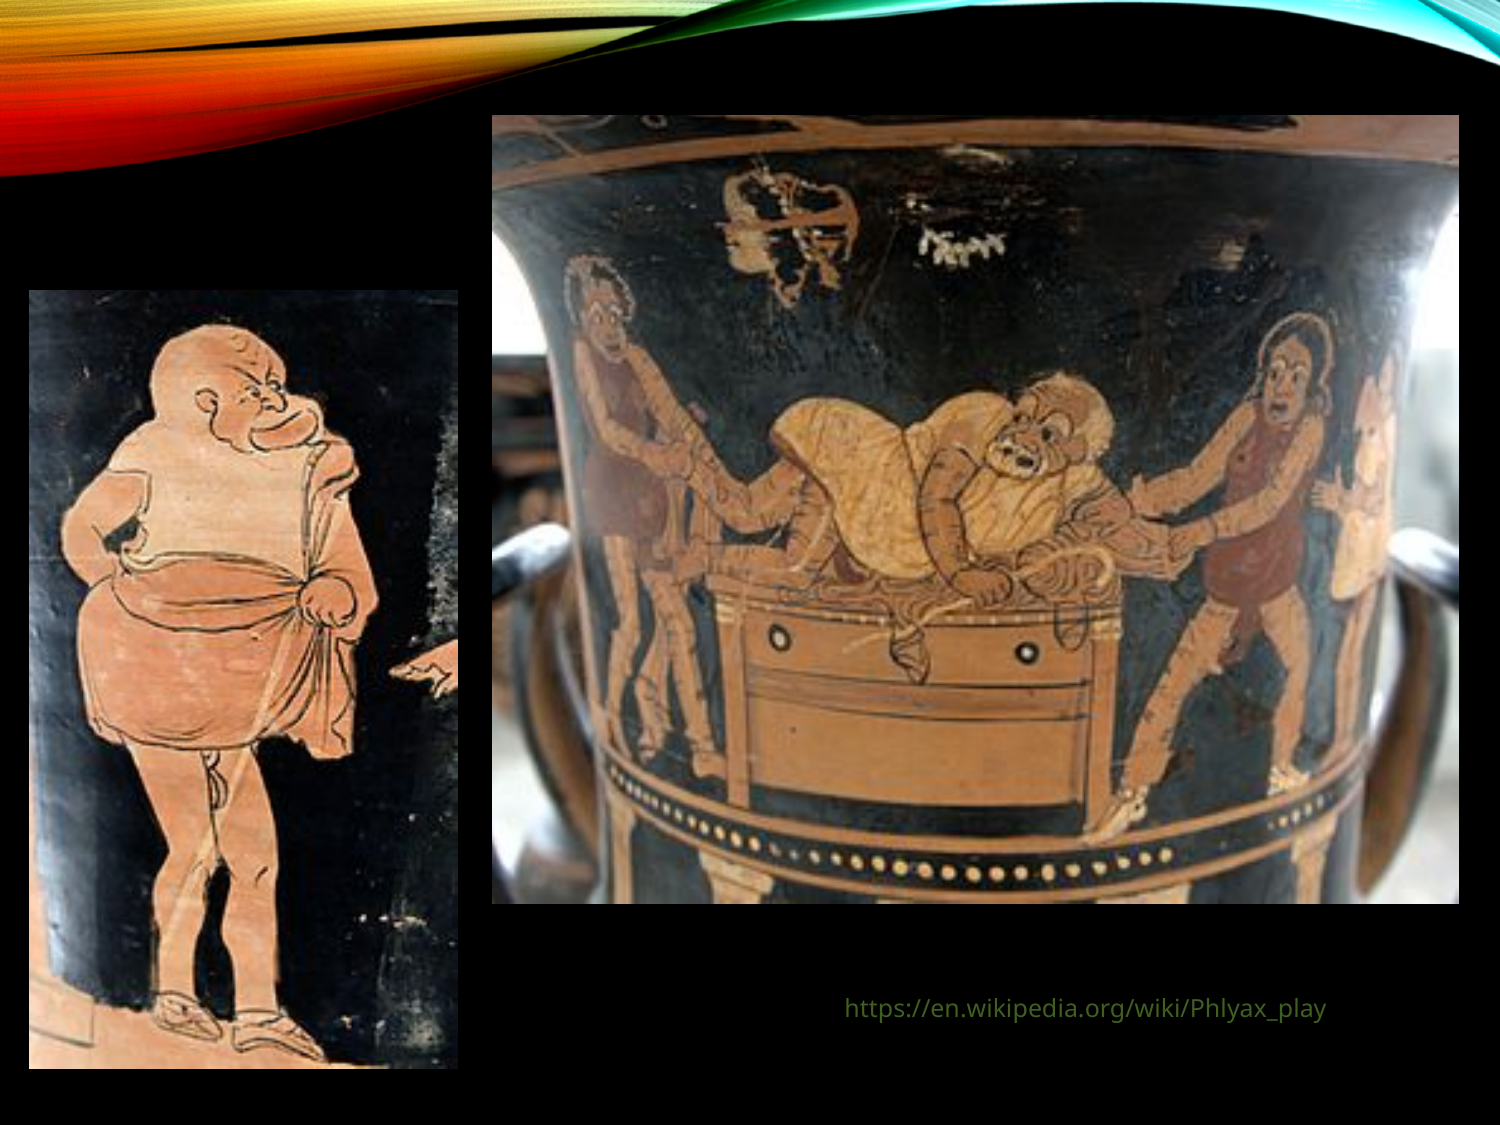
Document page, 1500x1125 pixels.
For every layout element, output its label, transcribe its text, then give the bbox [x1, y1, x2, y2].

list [491, 115, 1459, 905]
title https://en.wikipedia.org/wiki/Phlyax_play [690, 949, 1343, 1069]
picture [0, 0, 1500, 178]
picture [29, 290, 458, 1070]
